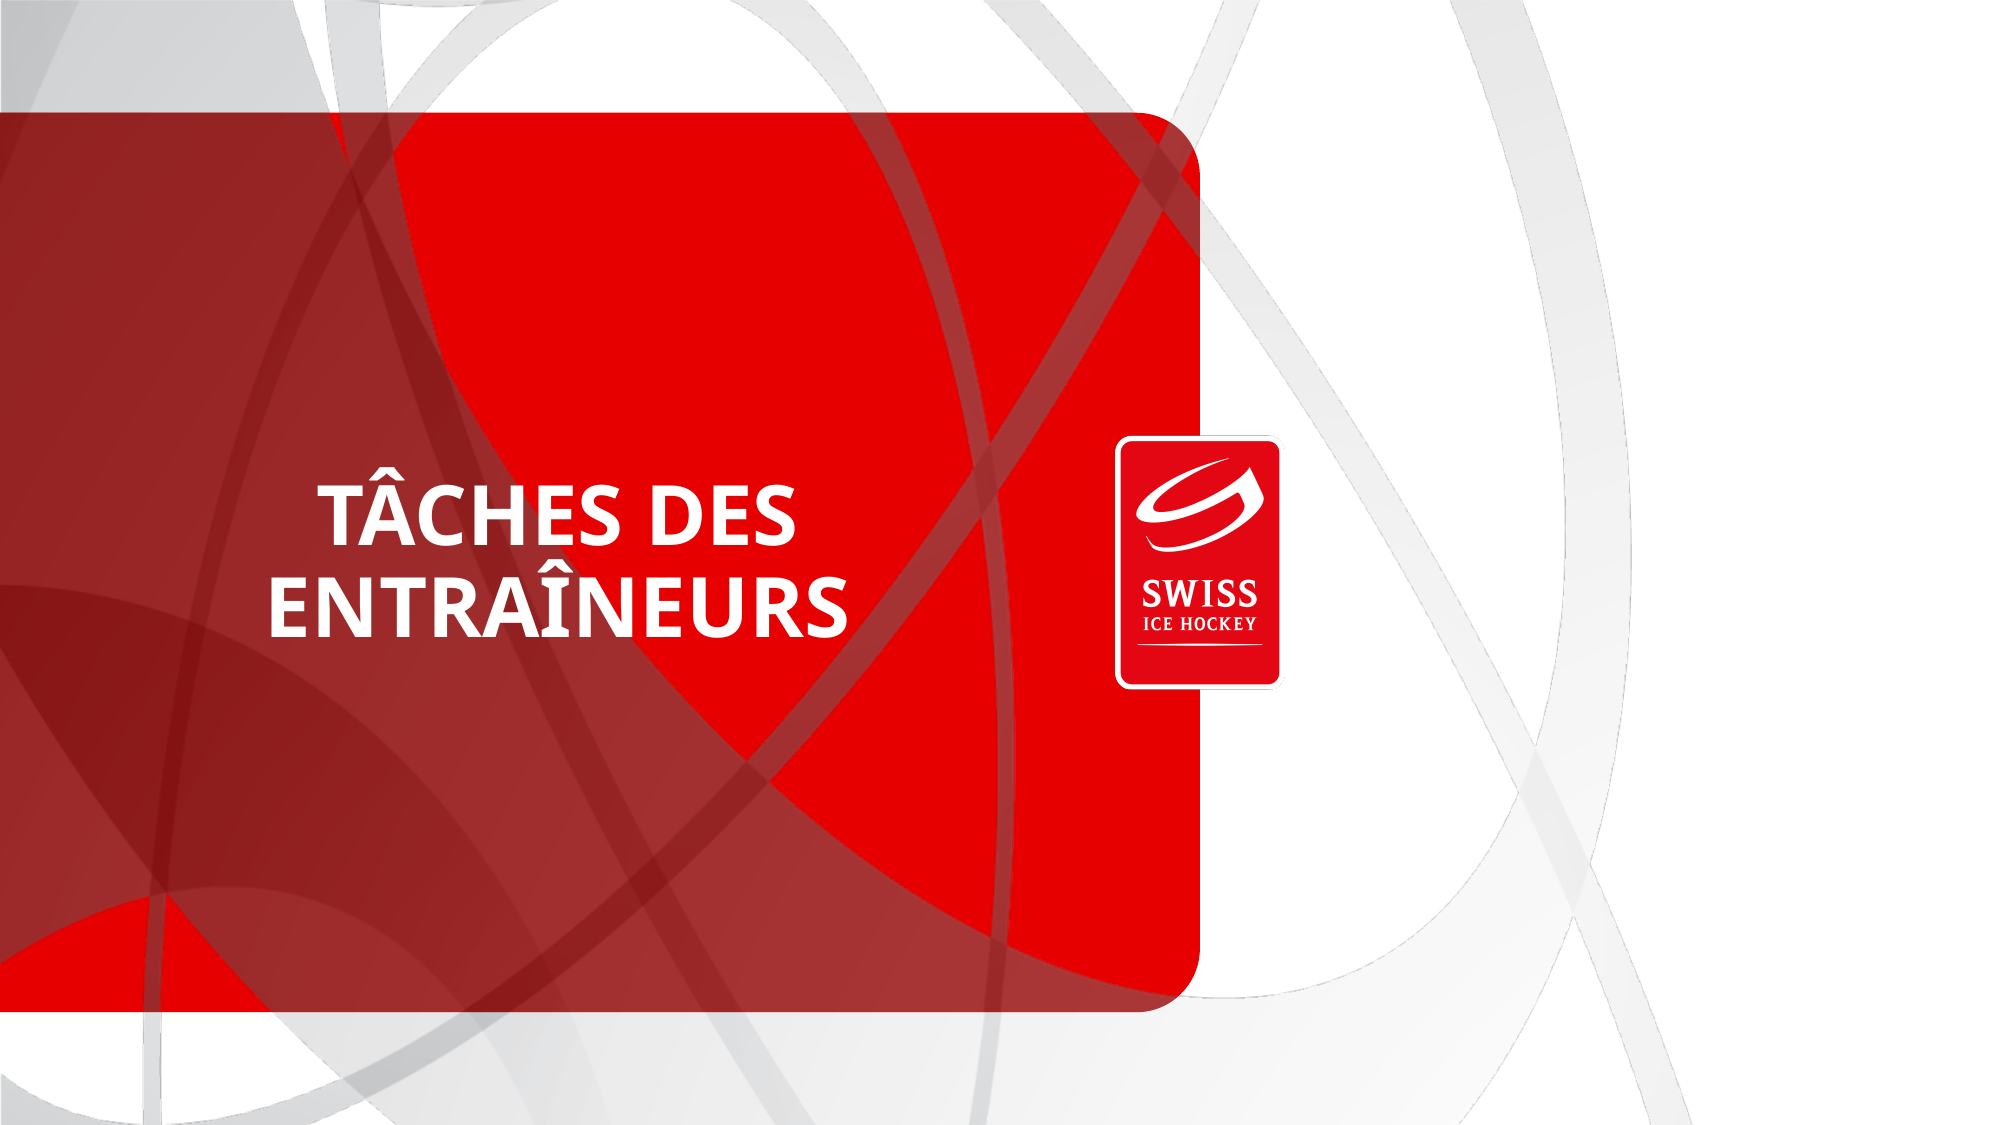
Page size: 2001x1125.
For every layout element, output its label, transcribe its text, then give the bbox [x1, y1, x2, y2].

picture [3, 1, 2001, 1125]
title Tâches des entraîneurs [112, 435, 1003, 690]
